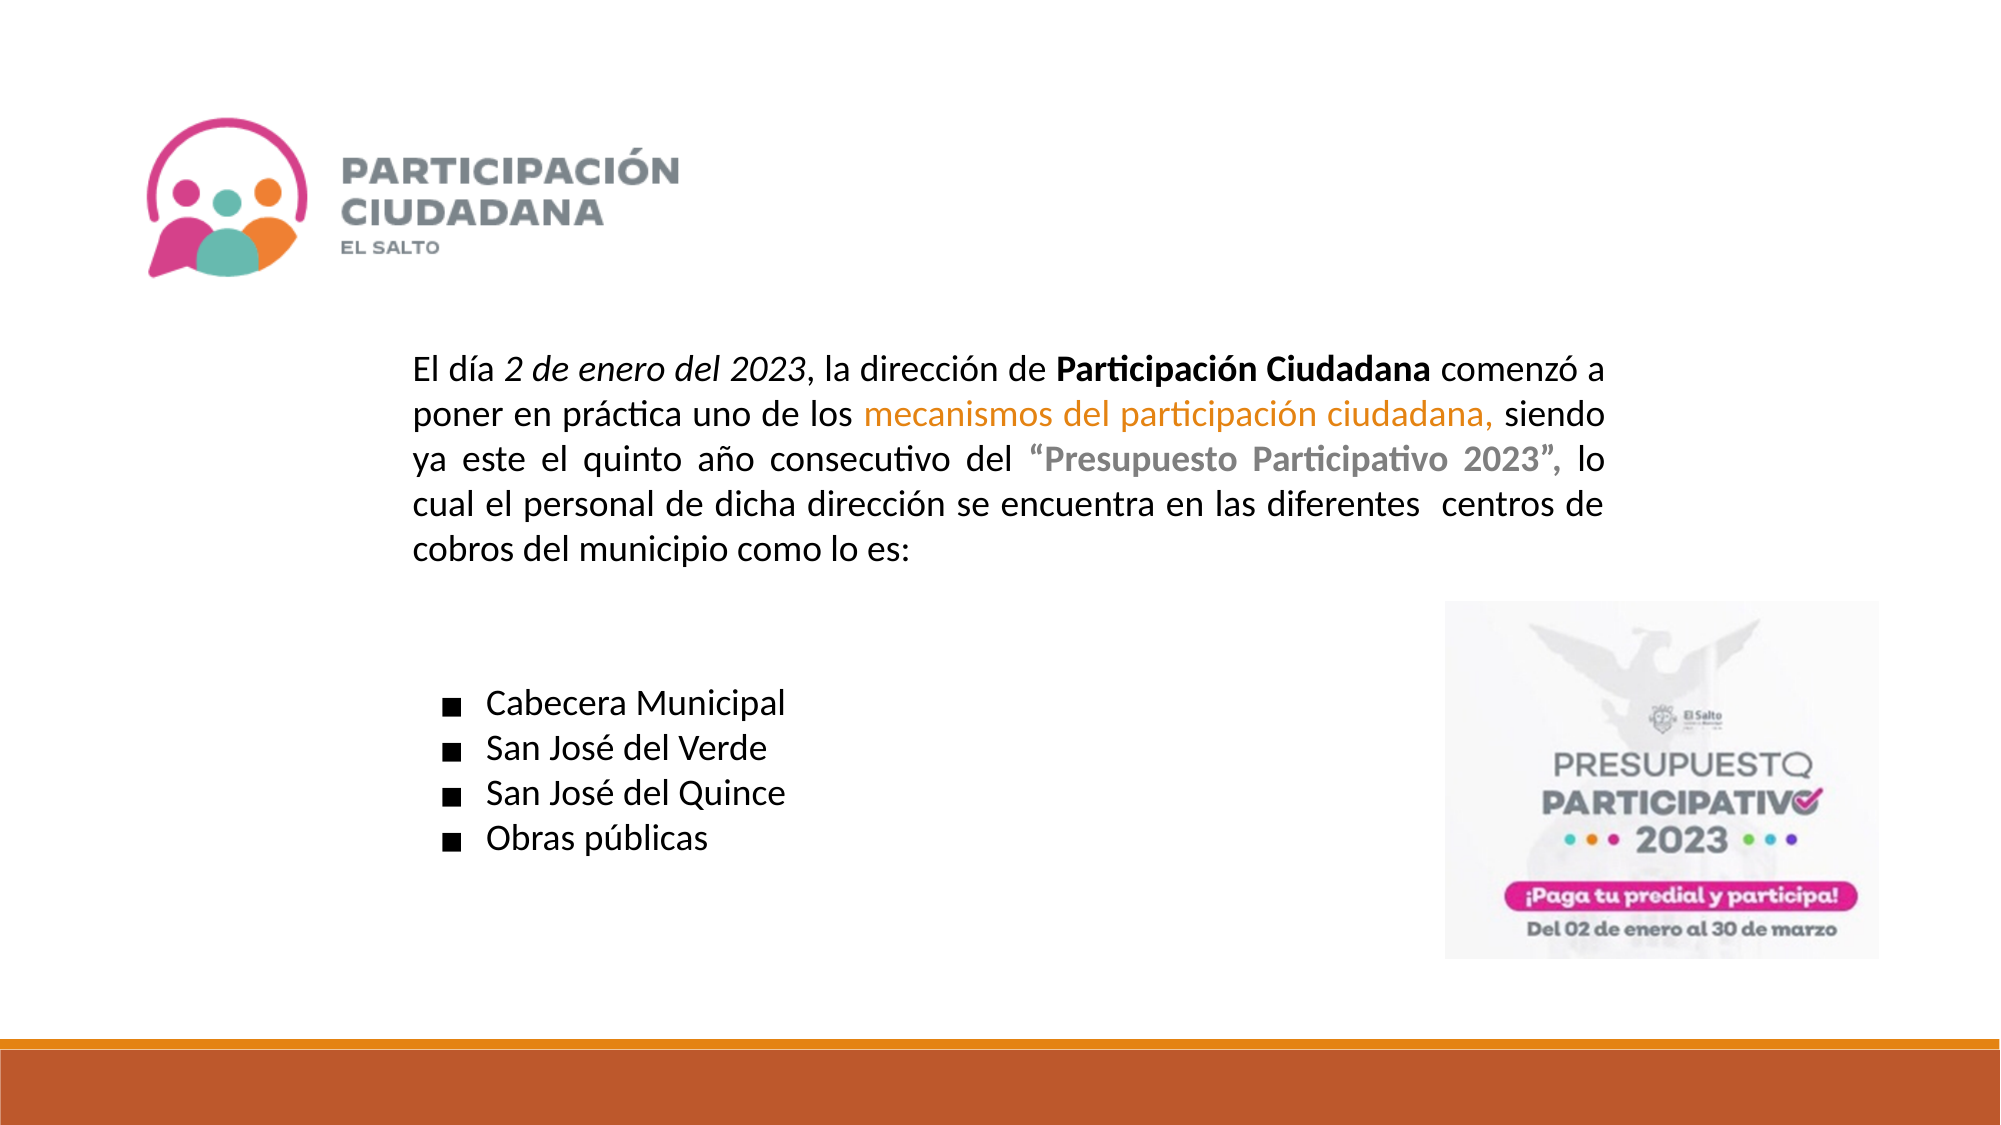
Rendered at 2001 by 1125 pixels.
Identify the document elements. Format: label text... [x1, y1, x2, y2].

picture [1444, 600, 1879, 959]
picture [130, 91, 718, 302]
text_box Cabecera Municipal San José del Verde San José del Quince Obras públicas San José del Castillo Pintas Pintitas. Casa de la cultura [424, 670, 1544, 1125]
text_box El día 2 de enero del 2023, la dirección de Participación Ciudadana comenzó a poner en práctica uno de los mecanismos del participación ciudadana, siendo ya este el quinto año consecutivo del “Presupuesto Participativo 2023”, lo cual el personal de dicha dirección se encuentra en las diferentes centros de cobros del municipio como lo es: [397, 336, 1621, 622]
